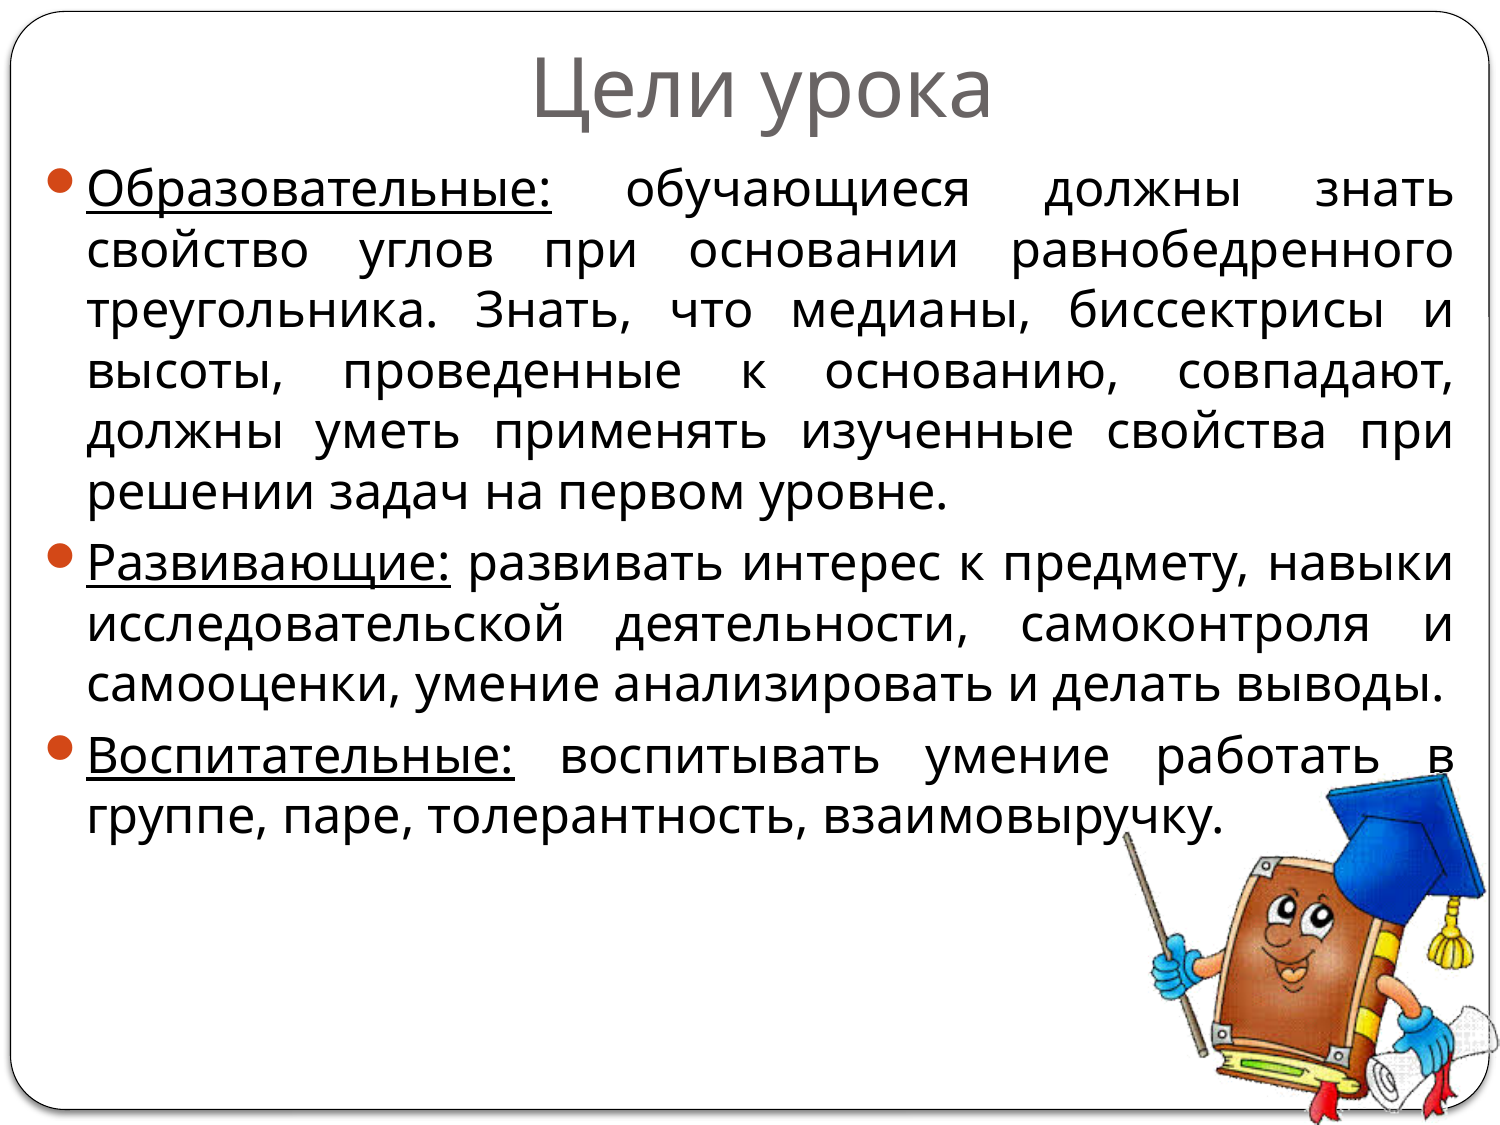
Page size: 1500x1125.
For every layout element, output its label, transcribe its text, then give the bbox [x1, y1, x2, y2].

picture [1122, 771, 1500, 1125]
list Образовательные: обучающиеся должны знать свойство углов при основании равнобедренного треугольника. Знать, что медианы, биссектрисы и высоты, проведенные к основанию, совпадают, должны уметь применять изученные свойства при решении задач на первом уровне. Развивающие: развивать интерес к предмету, навыки исследовательской деятельности, самоконтроля и самооценки, умение анализировать и делать выводы. Воспитательные: воспитывать умение работать в группе, паре, толерантность, взаимовыручку. [29, 149, 1471, 882]
title Цели урока [289, 0, 1236, 149]
